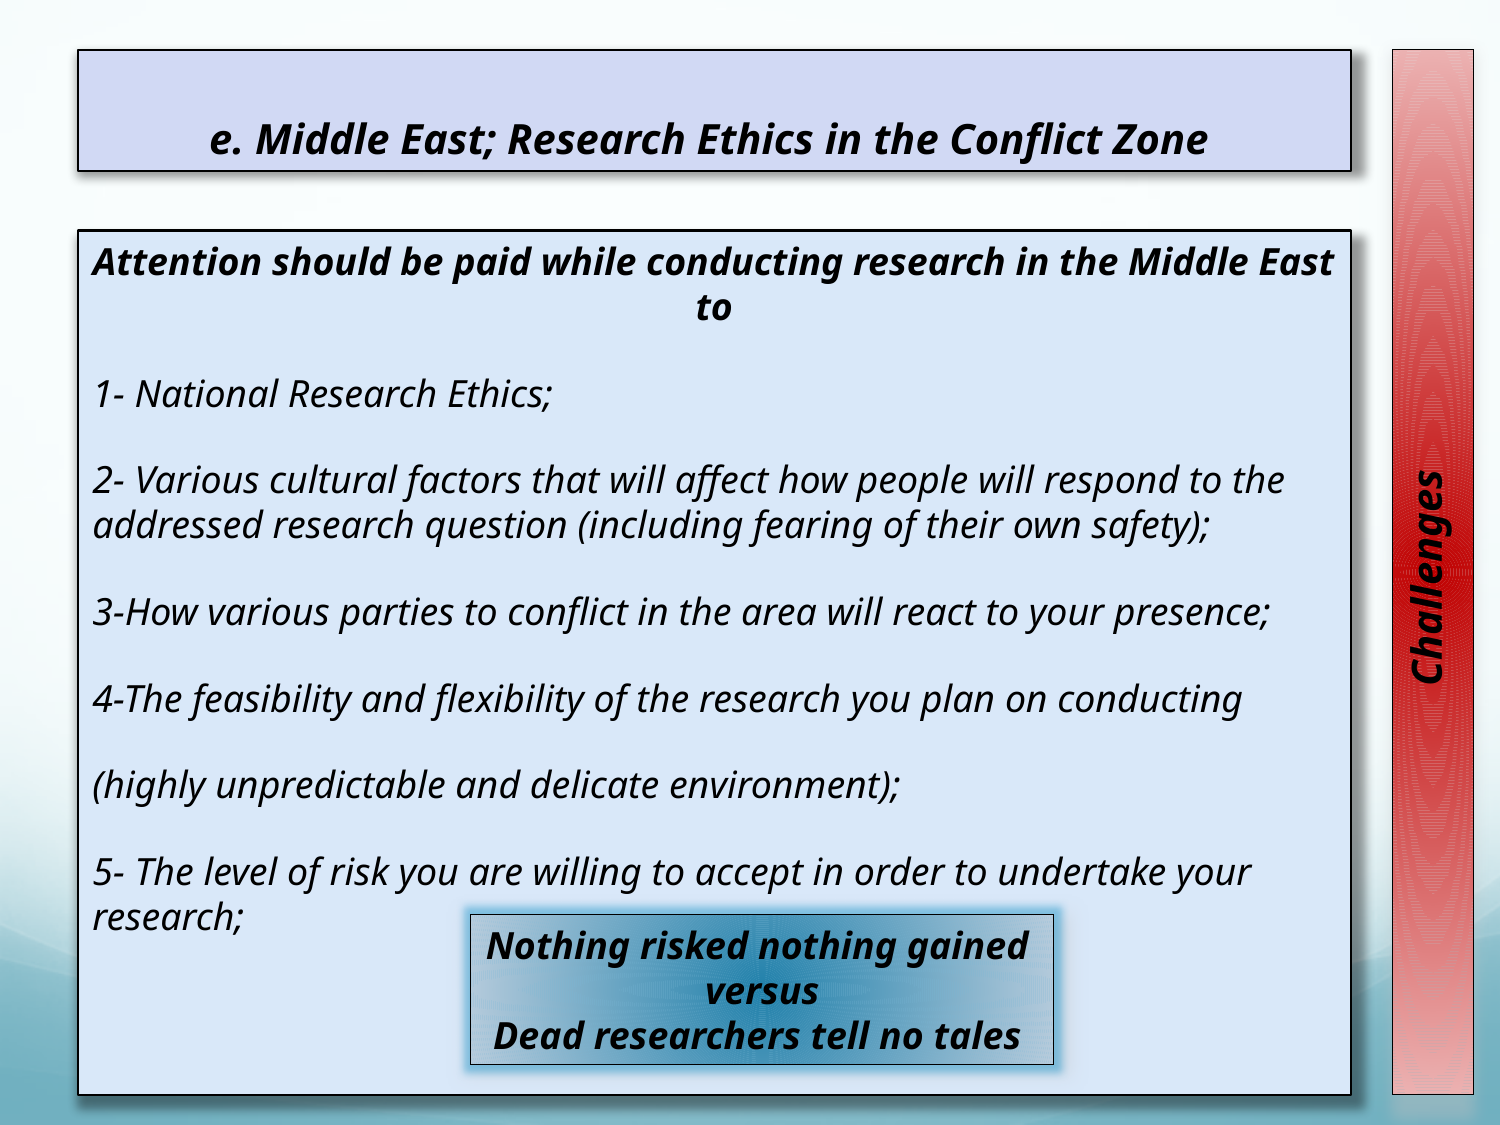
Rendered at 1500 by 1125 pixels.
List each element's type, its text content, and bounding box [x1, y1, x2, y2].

text_box Nothing risked nothing gained versus Dead researchers tell no tales [470, 914, 1054, 1065]
list Attention should be paid while conducting research in the Middle East to 1- National Research Ethics; 2- Various cultural factors that will affect how people will respond to the addressed research question (including fearing of their own safety); 3-How various parties to conflict in the area will react to your presence; 4-The feasibility and flexibility of the research you plan on conducting (highly unpredictable and delicate environment); 5- The level of risk you are willing to accept in order to undertake your research; [77, 229, 1352, 1096]
title e. Middle East; Research Ethics in the Conflict Zone [77, 49, 1352, 172]
text_box Challenges [1392, 49, 1474, 1095]
